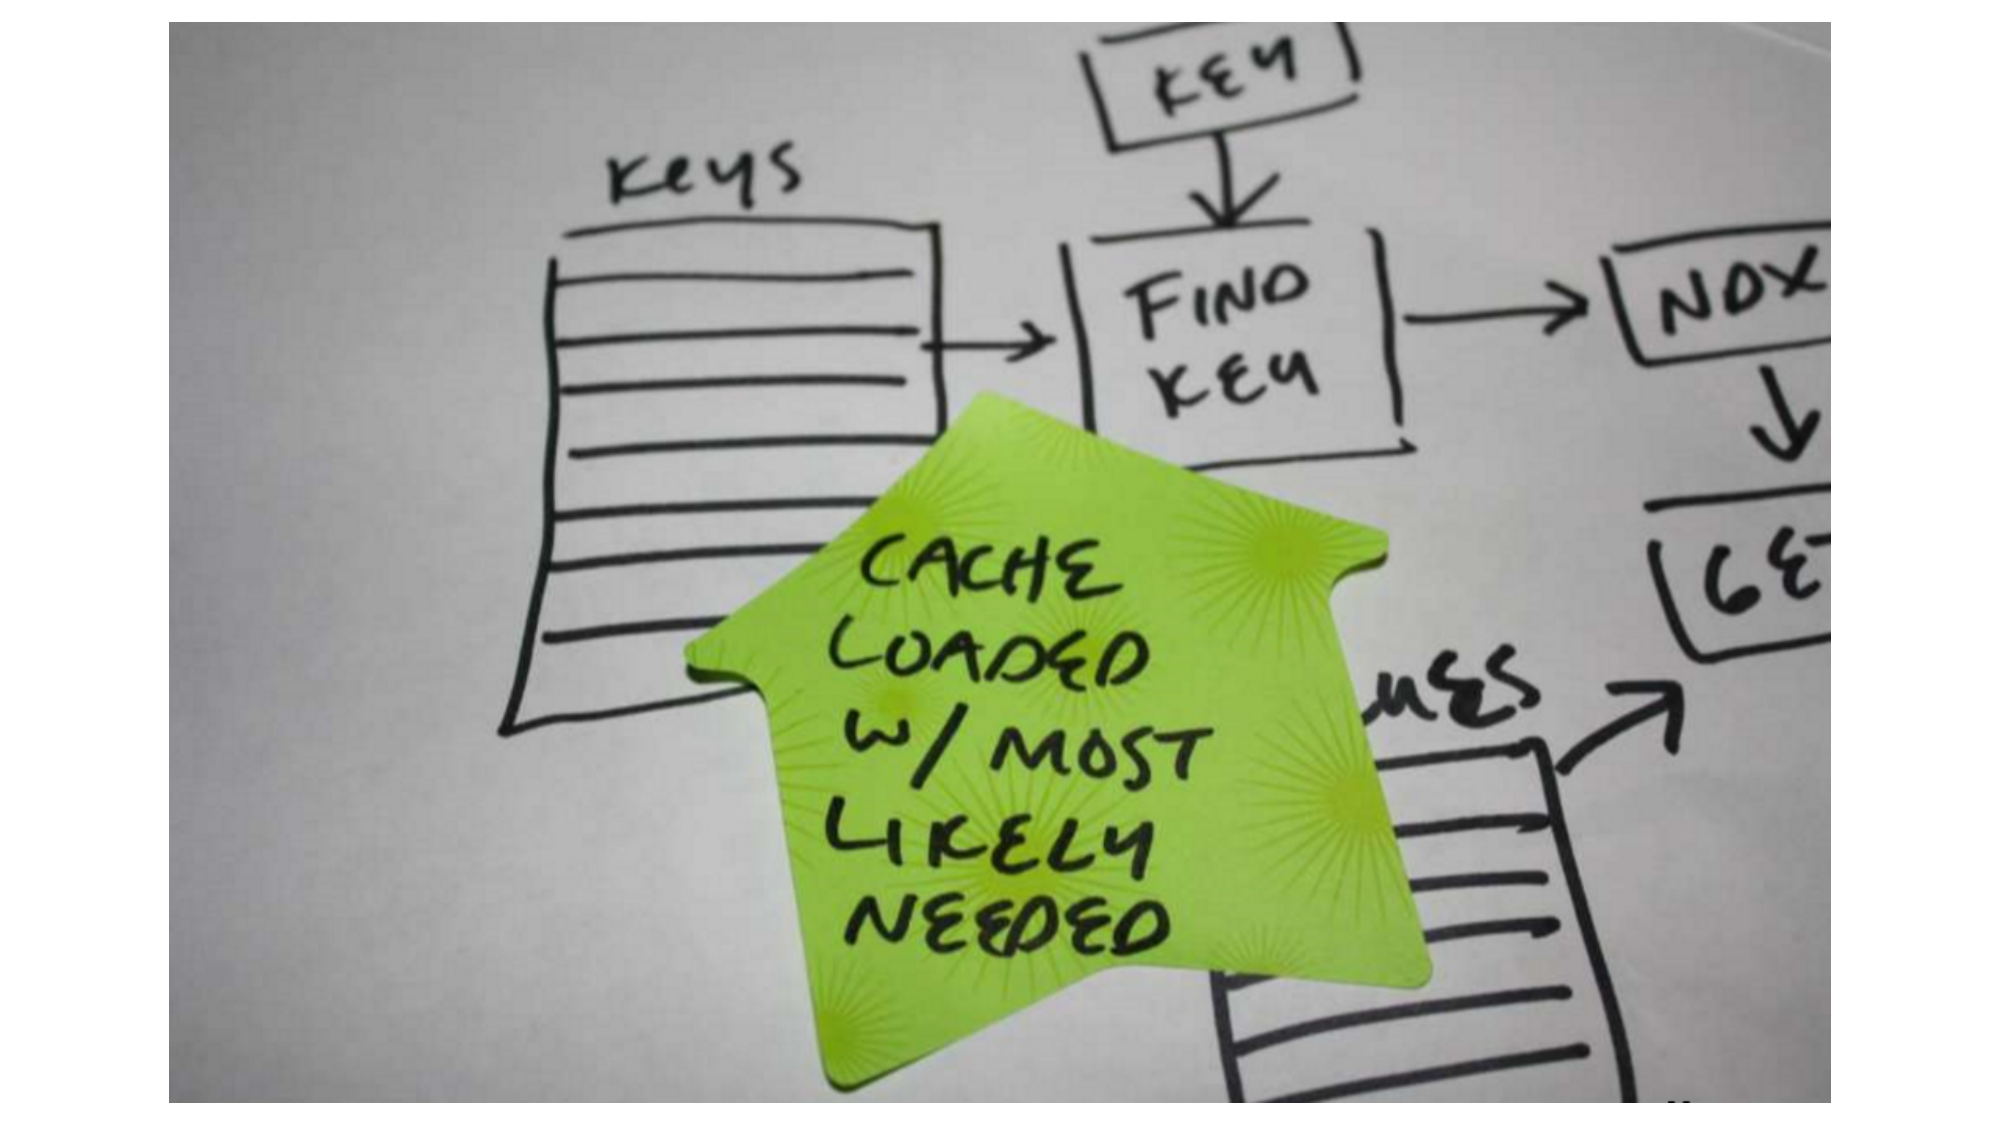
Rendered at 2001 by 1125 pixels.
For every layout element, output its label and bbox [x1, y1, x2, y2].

picture [169, 22, 1831, 1103]
